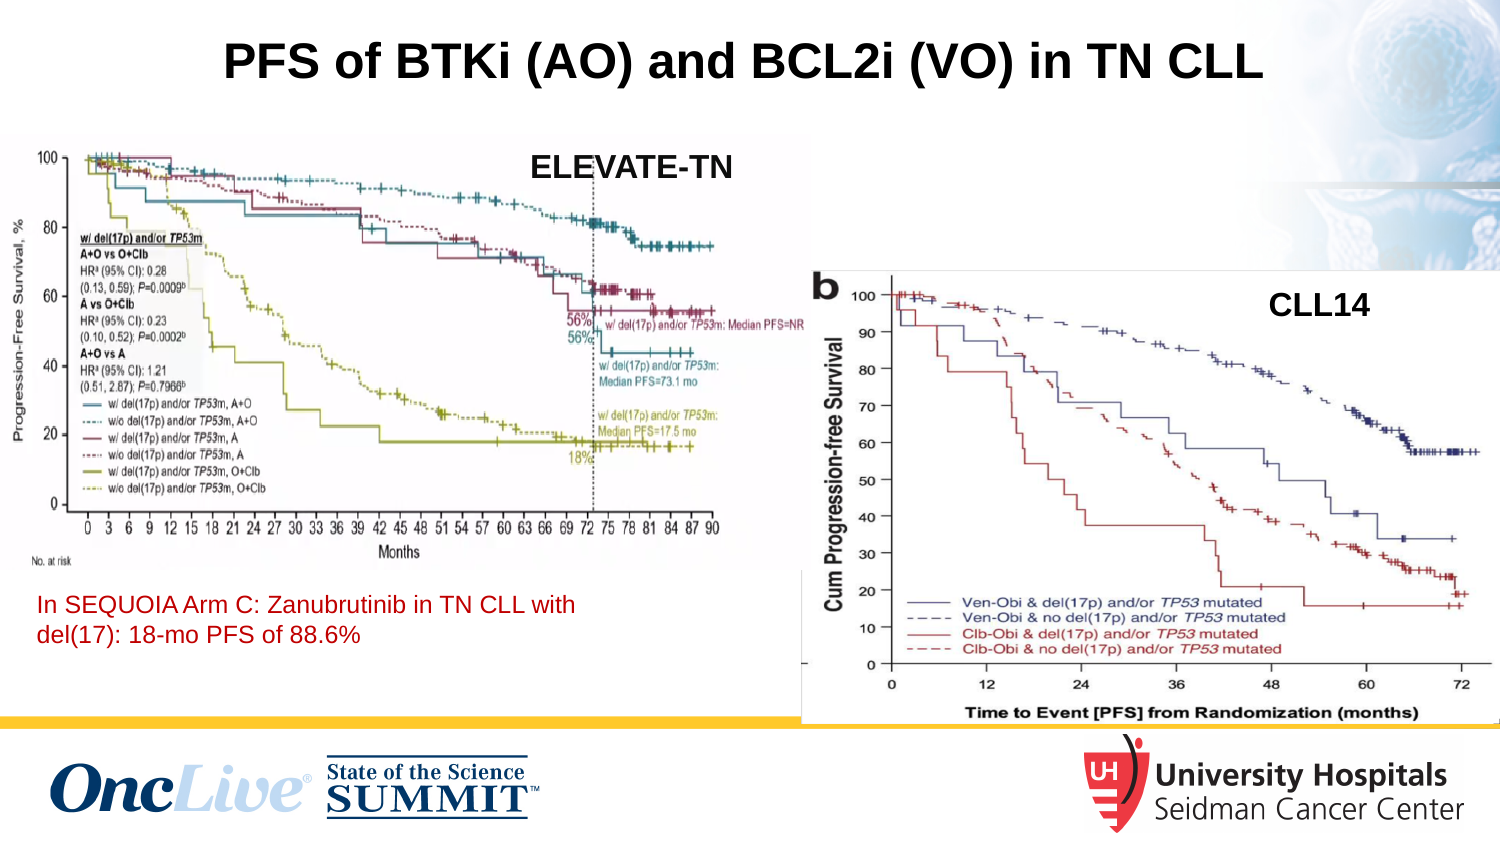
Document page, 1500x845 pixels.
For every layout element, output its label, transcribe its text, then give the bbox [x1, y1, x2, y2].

text_box PFS of BTKi (AO) and BCL2i (VO) in TN CLL [0, 20, 1495, 112]
text_box In SEQUOIA Arm C: Zanubrutinib in TN CLL with del(17): 18-mo PFS of 88.6% [21, 581, 669, 656]
picture [0, 0, 1500, 845]
